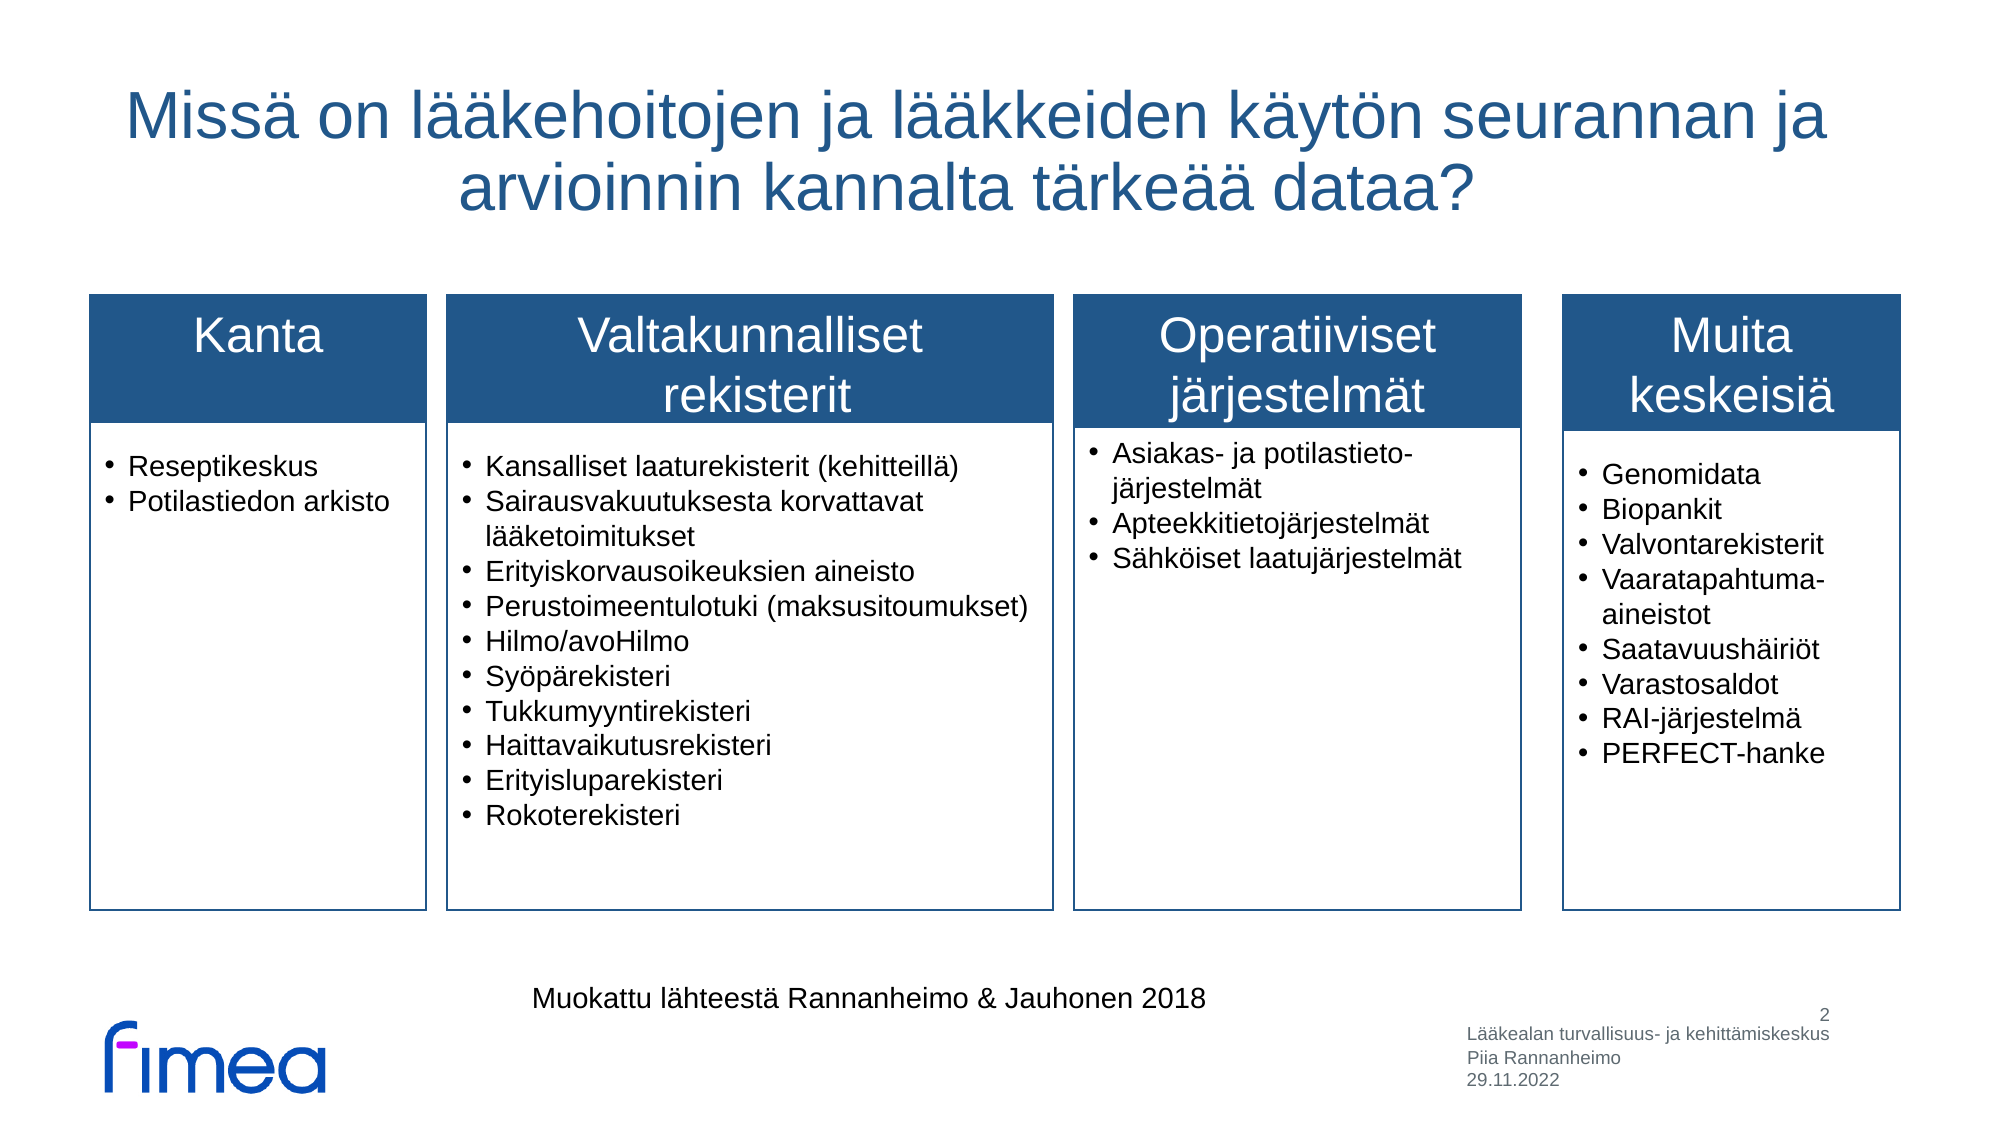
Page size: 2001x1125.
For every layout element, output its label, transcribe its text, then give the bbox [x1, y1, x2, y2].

footer Piia Rannanheimo [1452, 1035, 1770, 1078]
picture [0, 1008, 390, 1125]
title Missä on lääkehoitojen ja lääkkeiden käytön seurannan ja arvioinnin kannalta tärkeää dataa? [109, 43, 1845, 262]
slide_number 2 [1776, 992, 1845, 1035]
text_box Muokattu lähteestä Rannanheimo & Jauhonen 2018 [517, 972, 1782, 1022]
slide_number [1451, 1057, 1599, 1101]
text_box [89, 295, 1901, 910]
